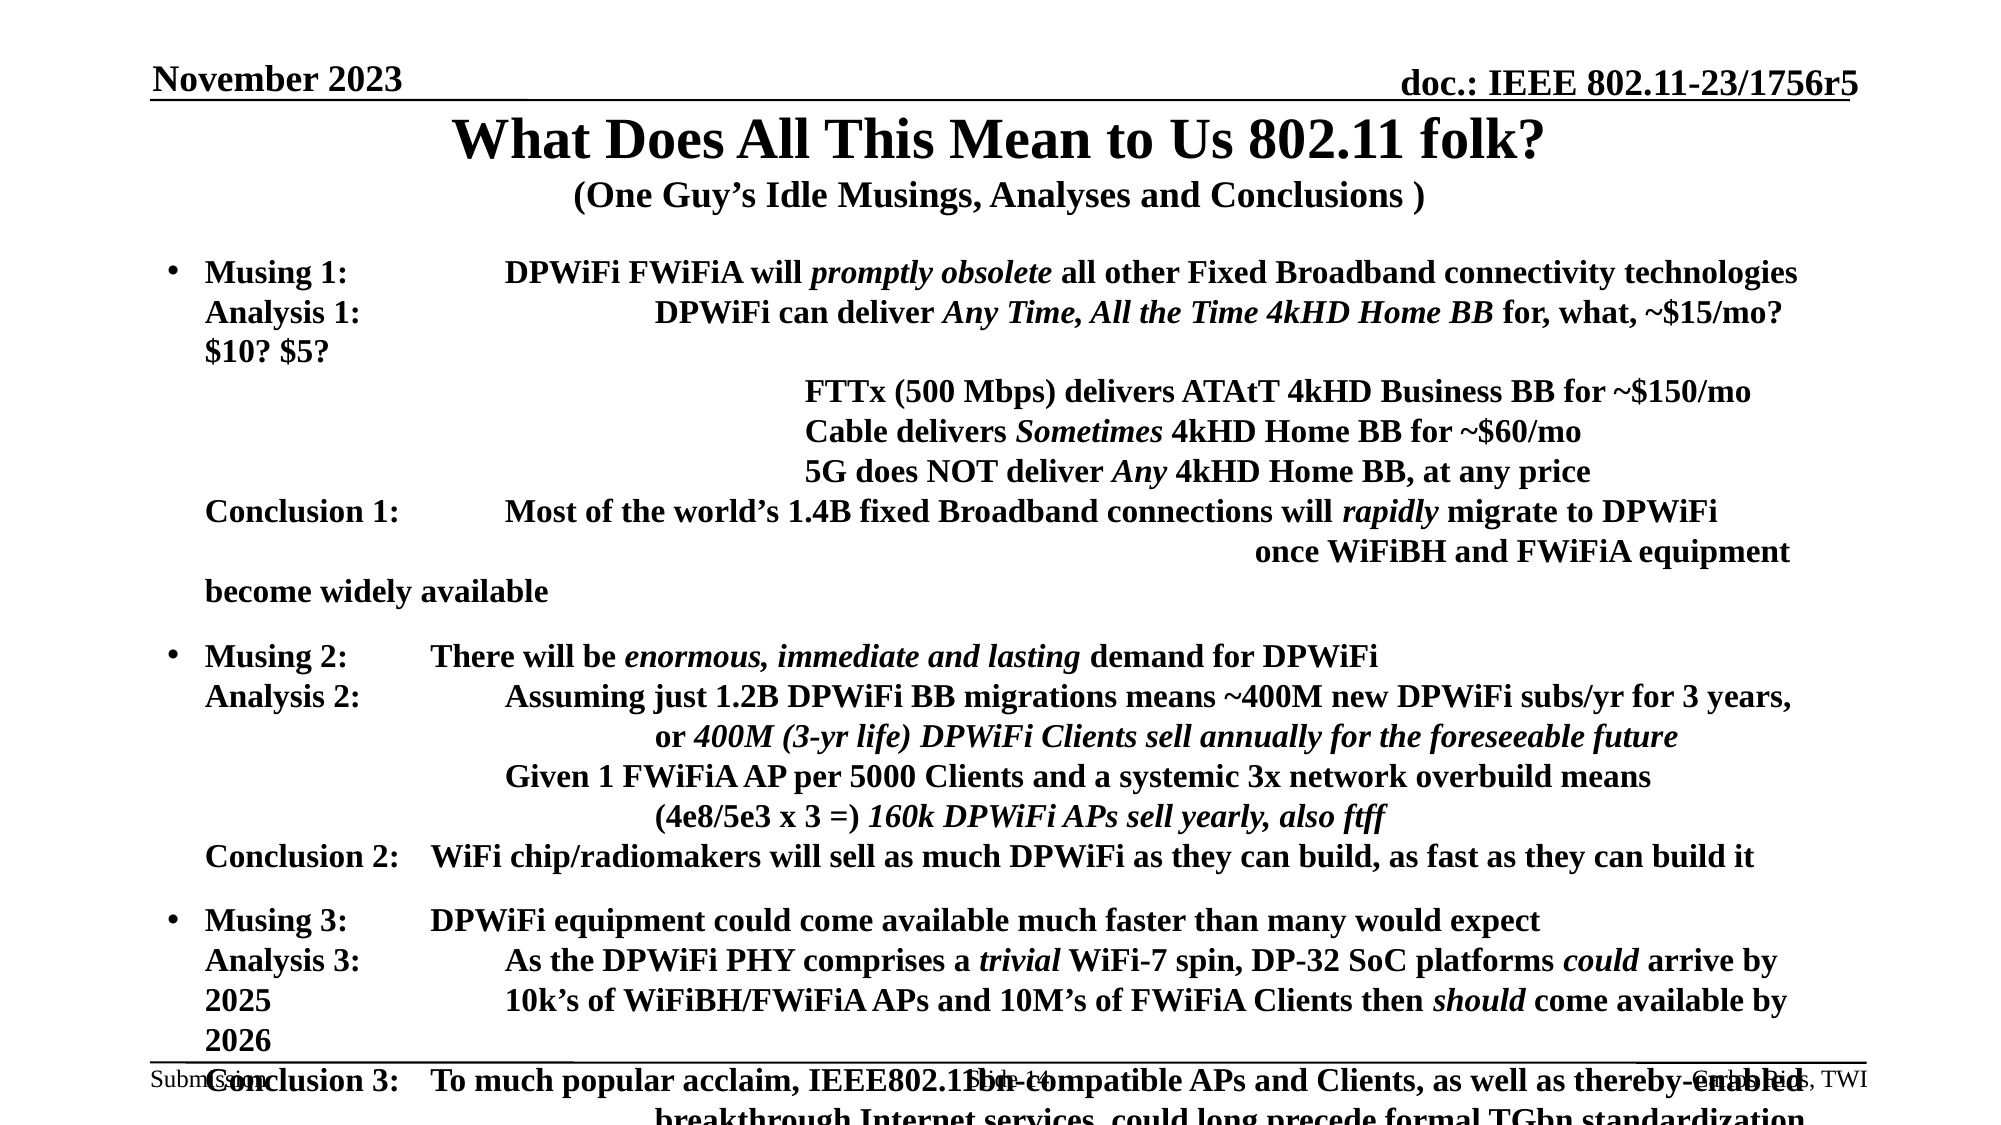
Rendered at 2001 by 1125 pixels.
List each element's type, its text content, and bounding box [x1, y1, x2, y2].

list Musing 1: DPWiFi FWiFiA will promptly obsolete all other Fixed Broadband connectivity technologies Analysis 1: DPWiFi can deliver Any Time, All the Time 4kHD Home BB for, what, ~$15/mo? $10? $5? FTTx (500 Mbps) delivers ATAtT 4kHD Business BB for ~$150/mo Cable delivers Sometimes 4kHD Home BB for ~$60/mo 5G does NOT deliver Any 4kHD Home BB, at any price Conclusion 1: Most of the world’s 1.4B fixed Broadband connections will rapidly migrate to DPWiFi once WiFiBH and FWiFiA equipment become widely available Musing 2: There will be enormous, immediate and lasting demand for DPWiFi Analysis 2: Assuming just 1.2B DPWiFi BB migrations means ~400M new DPWiFi subs/yr for 3 years, or 400M (3-yr life) DPWiFi Clients sell annually for the foreseeable future Given 1 FWiFiA AP per 5000 Clients and a systemic 3x network overbuild means (4e8/5e3 x 3 =) 160k DPWiFi APs sell yearly, also ftff Conclusion 2: WiFi chip/radiomakers will sell as much DPWiFi as they can build, as fast as they can build it Musing 3: DPWiFi equipment could come available much faster than many would expect Analysis 3: As the DPWiFi PHY comprises a trivial WiFi-7 spin, DP-32 SoC platforms could arrive by 2025 10k’s of WiFiBH/FWiFiA APs and 10M’s of FWiFiA Clients then should come available by 2026 Conclusion 3: To much popular acclaim, IEEE802.11bn-compatible APs and Clients, as well as thereby-enabled breakthrough Internet services, could long precede formal TGbn standardization [152, 241, 1869, 1090]
text_box What Does All This Mean to Us 802.11 folk? (One Guy’s Idle Musings, Analyses and Conclusions ) [131, 119, 1869, 195]
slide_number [152, 54, 563, 100]
slide_number Slide 14 [950, 1090, 1067, 1123]
